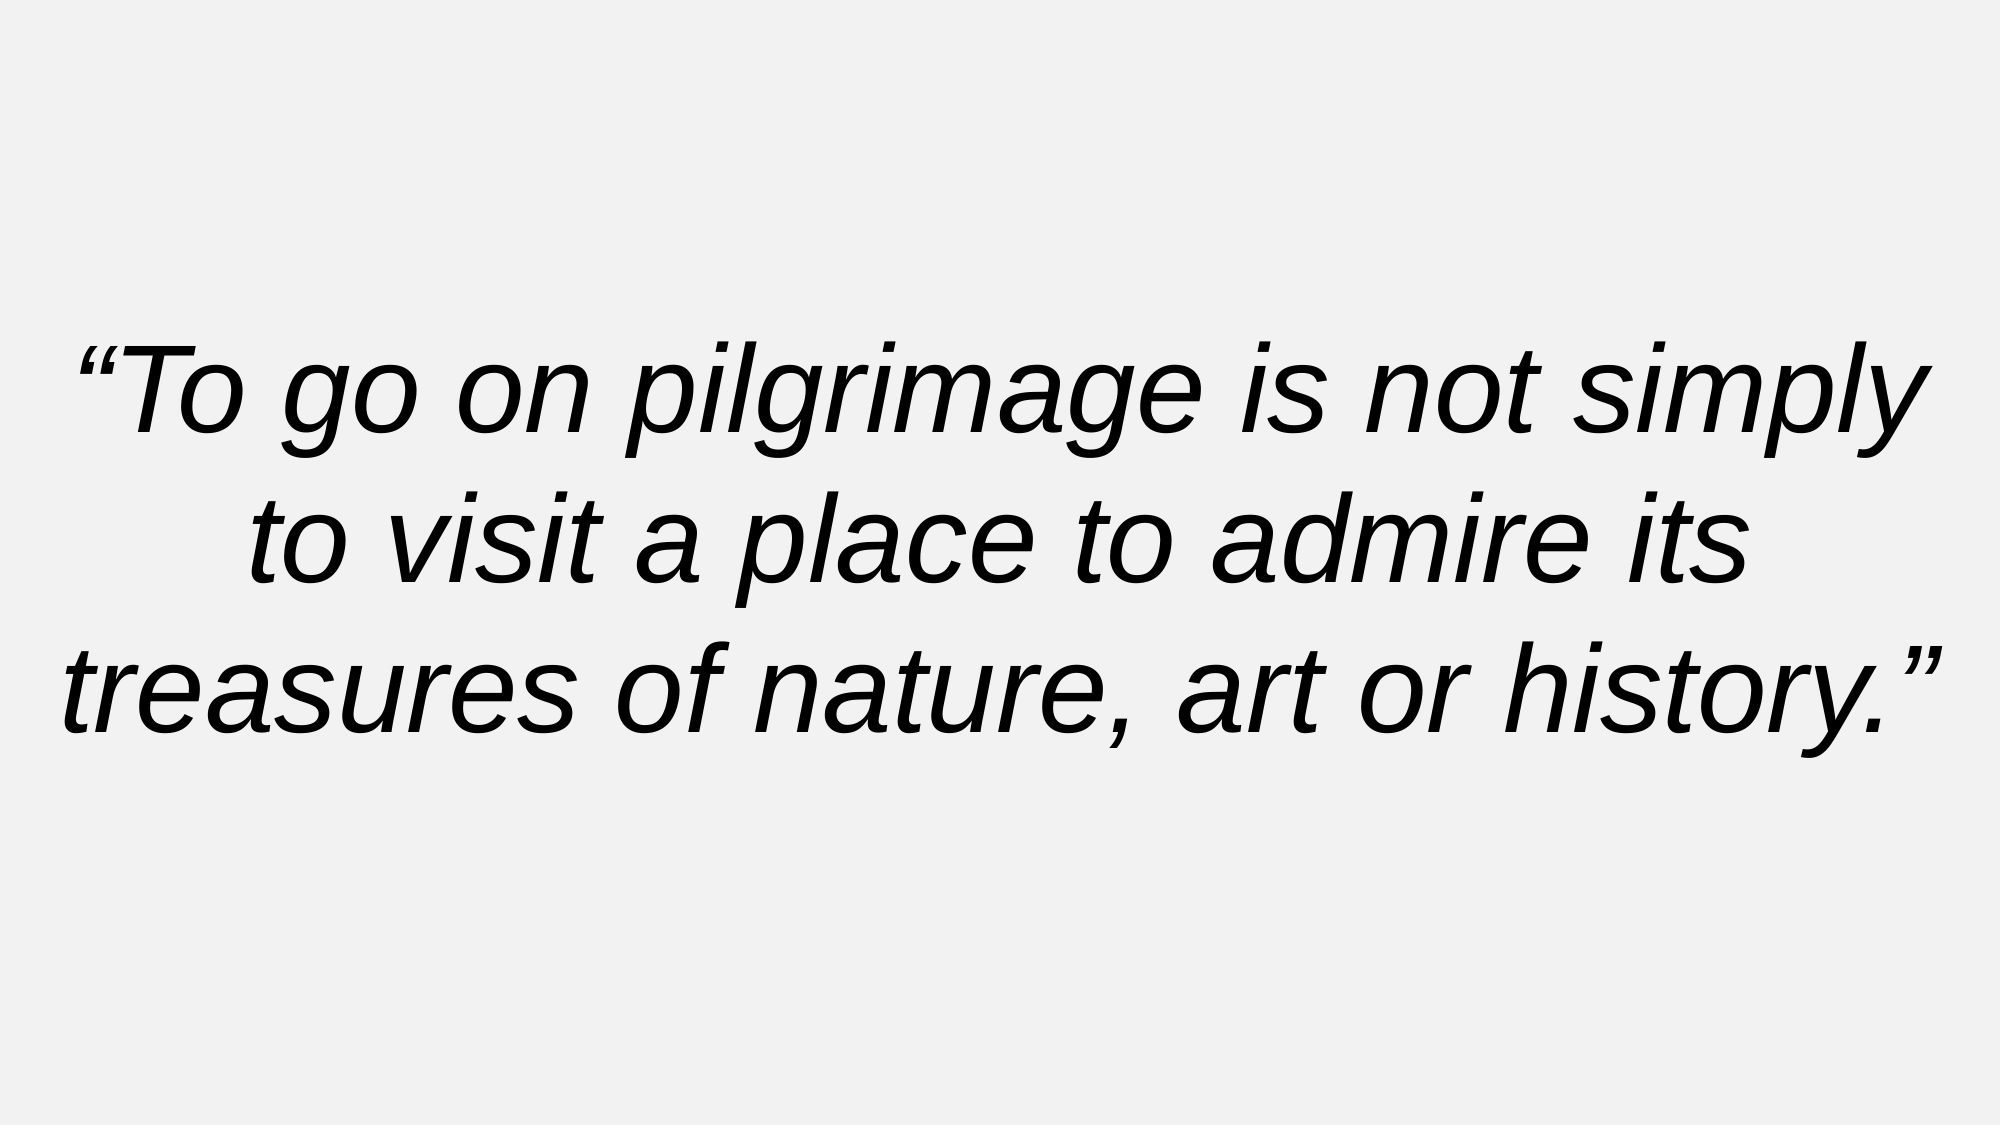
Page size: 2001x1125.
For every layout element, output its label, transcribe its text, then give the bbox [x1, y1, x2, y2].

text_box “To go on pilgrimage is not simply to visit a place to admire its treasures of nature, art or history.” [0, 299, 2000, 765]
